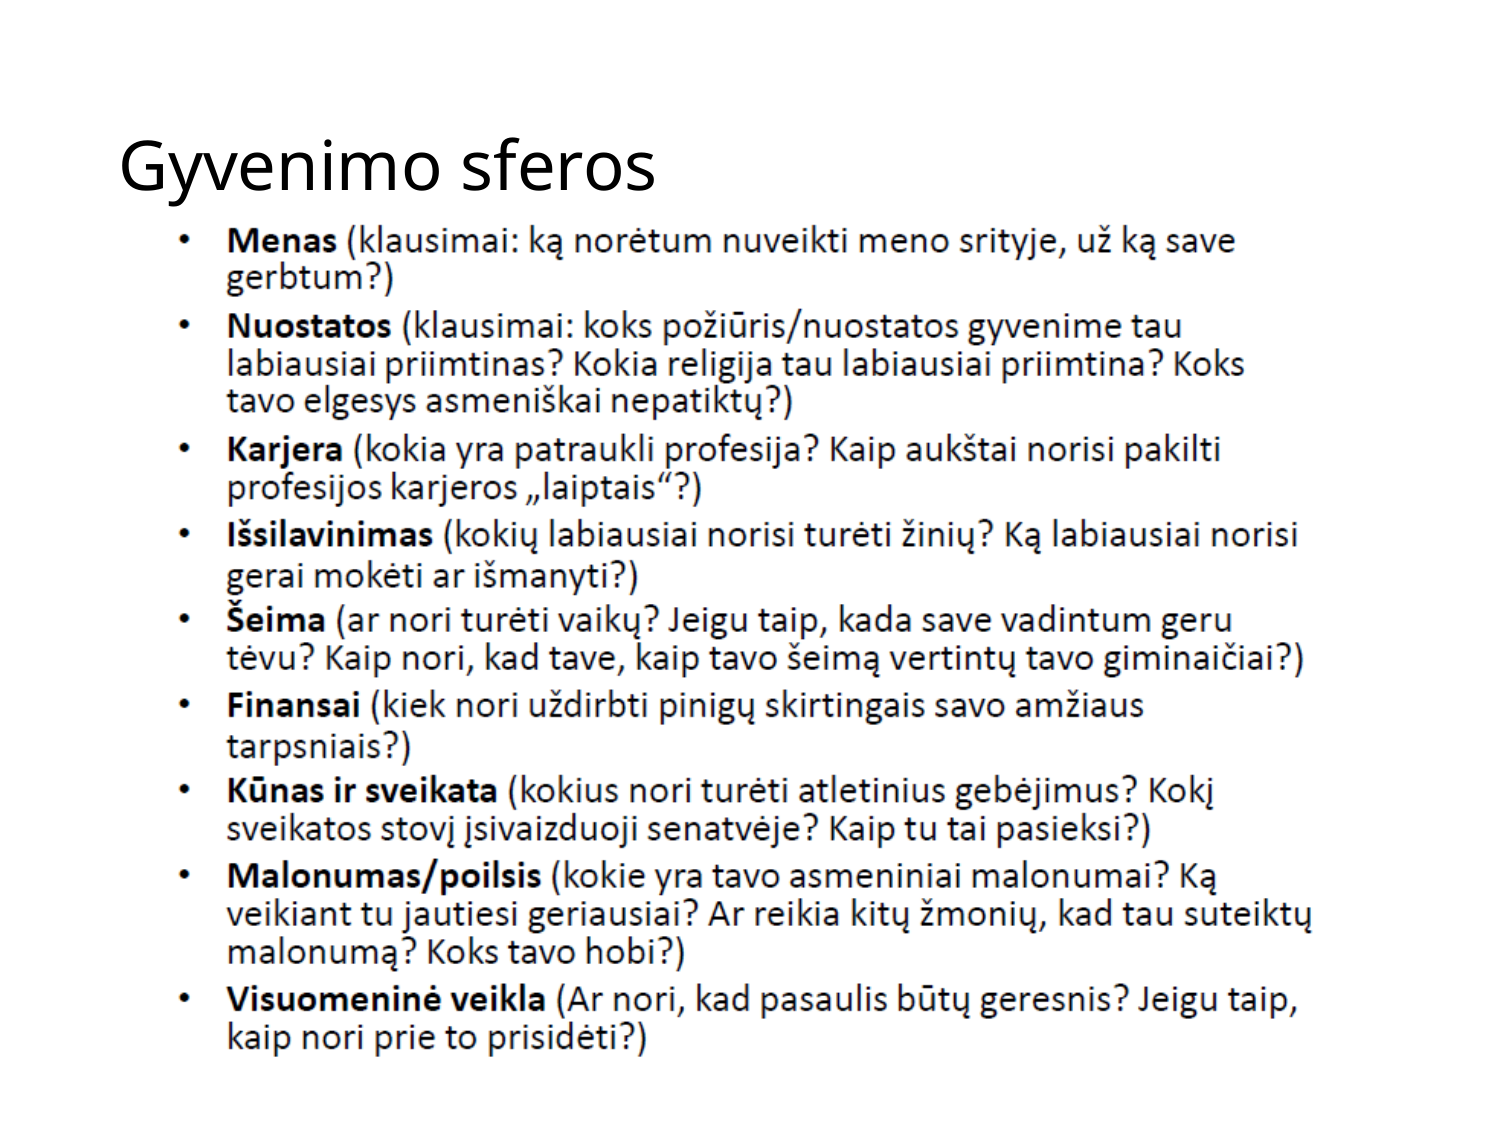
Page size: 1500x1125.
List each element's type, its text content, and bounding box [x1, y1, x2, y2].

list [147, 210, 1374, 1125]
title Gyvenimo sferos [103, 59, 1397, 278]
